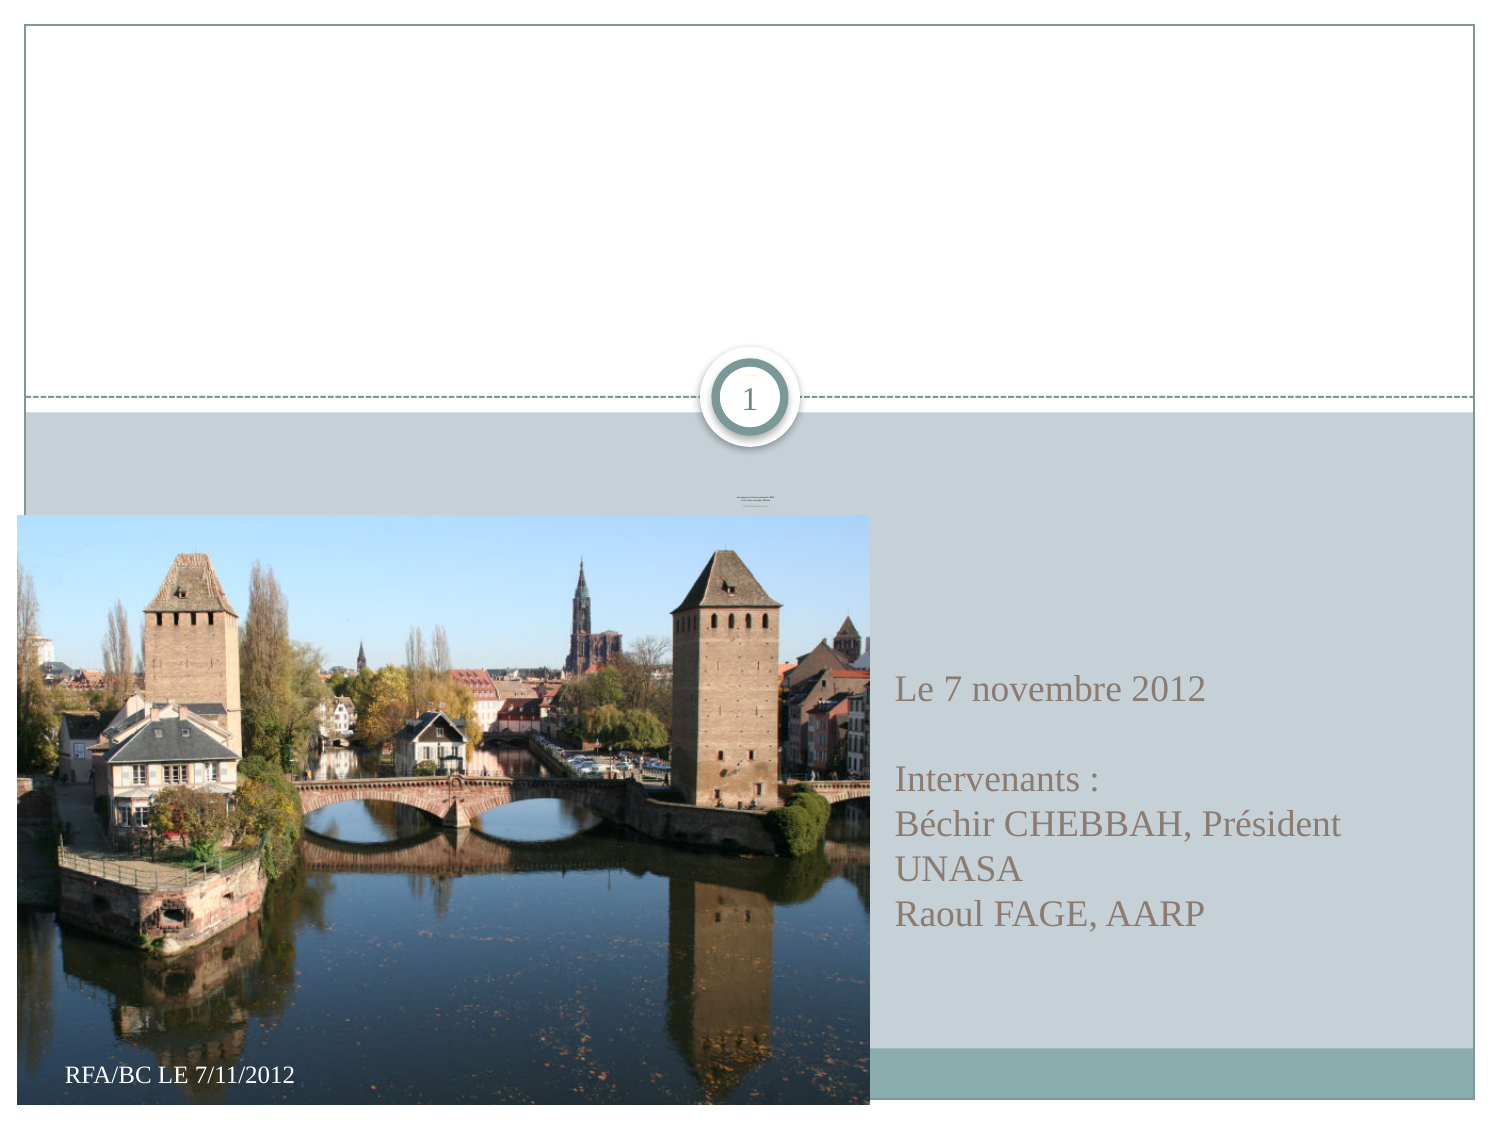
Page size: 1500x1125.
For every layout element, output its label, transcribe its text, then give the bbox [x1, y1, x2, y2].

text_box [27, 0, 172, 74]
title Bienvenue à Paris Les régimes de la micro-entreprise BNC et de l’auto-entreprise libérale UNASA Strasbourg 2012 [76, 349, 1436, 516]
slide_number 1 [712, 360, 788, 433]
text_box Le 7 novembre 2012 Intervenants : Béchir CHEBBAH, Président UNASA Raoul FAGE, AARP [879, 656, 1471, 942]
picture [17, 514, 870, 1105]
